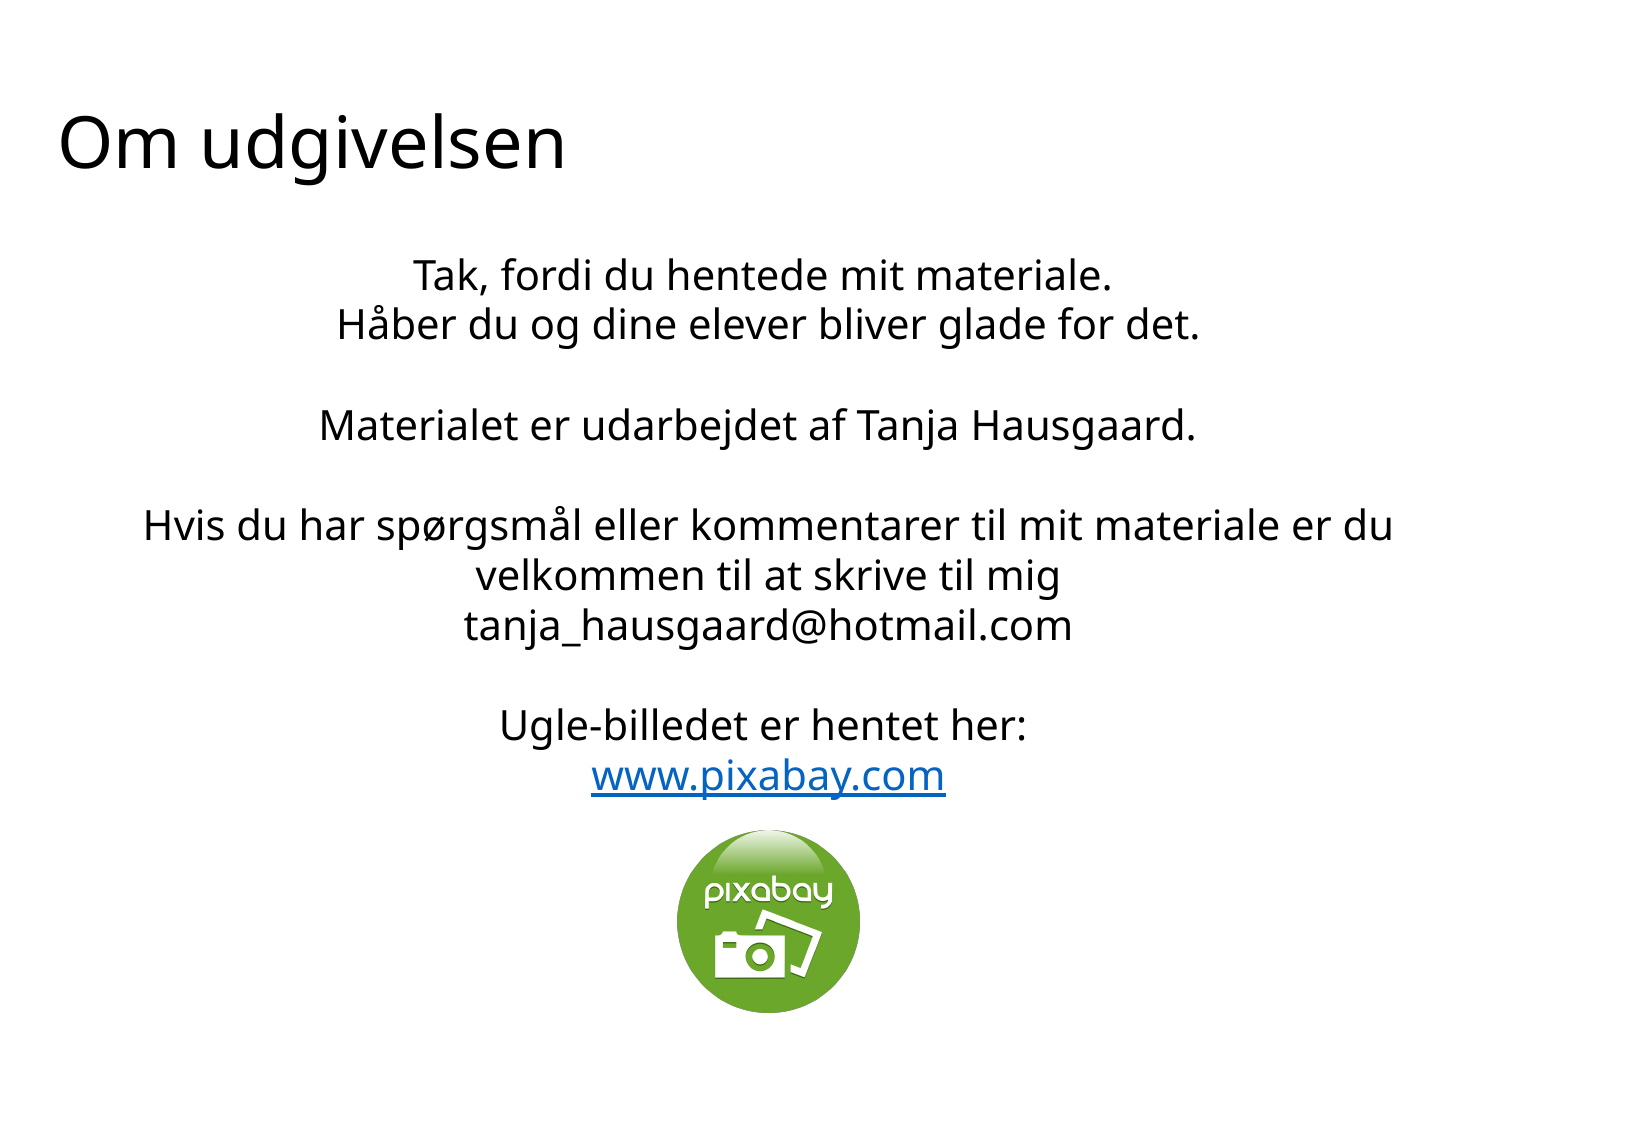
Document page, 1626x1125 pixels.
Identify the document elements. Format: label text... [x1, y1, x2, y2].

picture [677, 830, 860, 1013]
text_box Om udgivelsen Tak, fordi du hentede mit materiale. Håber du og dine elever bliver glade for det. Materialet er udarbejdet af Tanja Hausgaard. Hvis du har spørgsmål eller kommentarer til mit materiale er du velkommen til at skrive til mig tanja_hausgaard@hotmail.com Ugle-billedet er hentet her: www.pixabay.com [42, 89, 1495, 1038]
